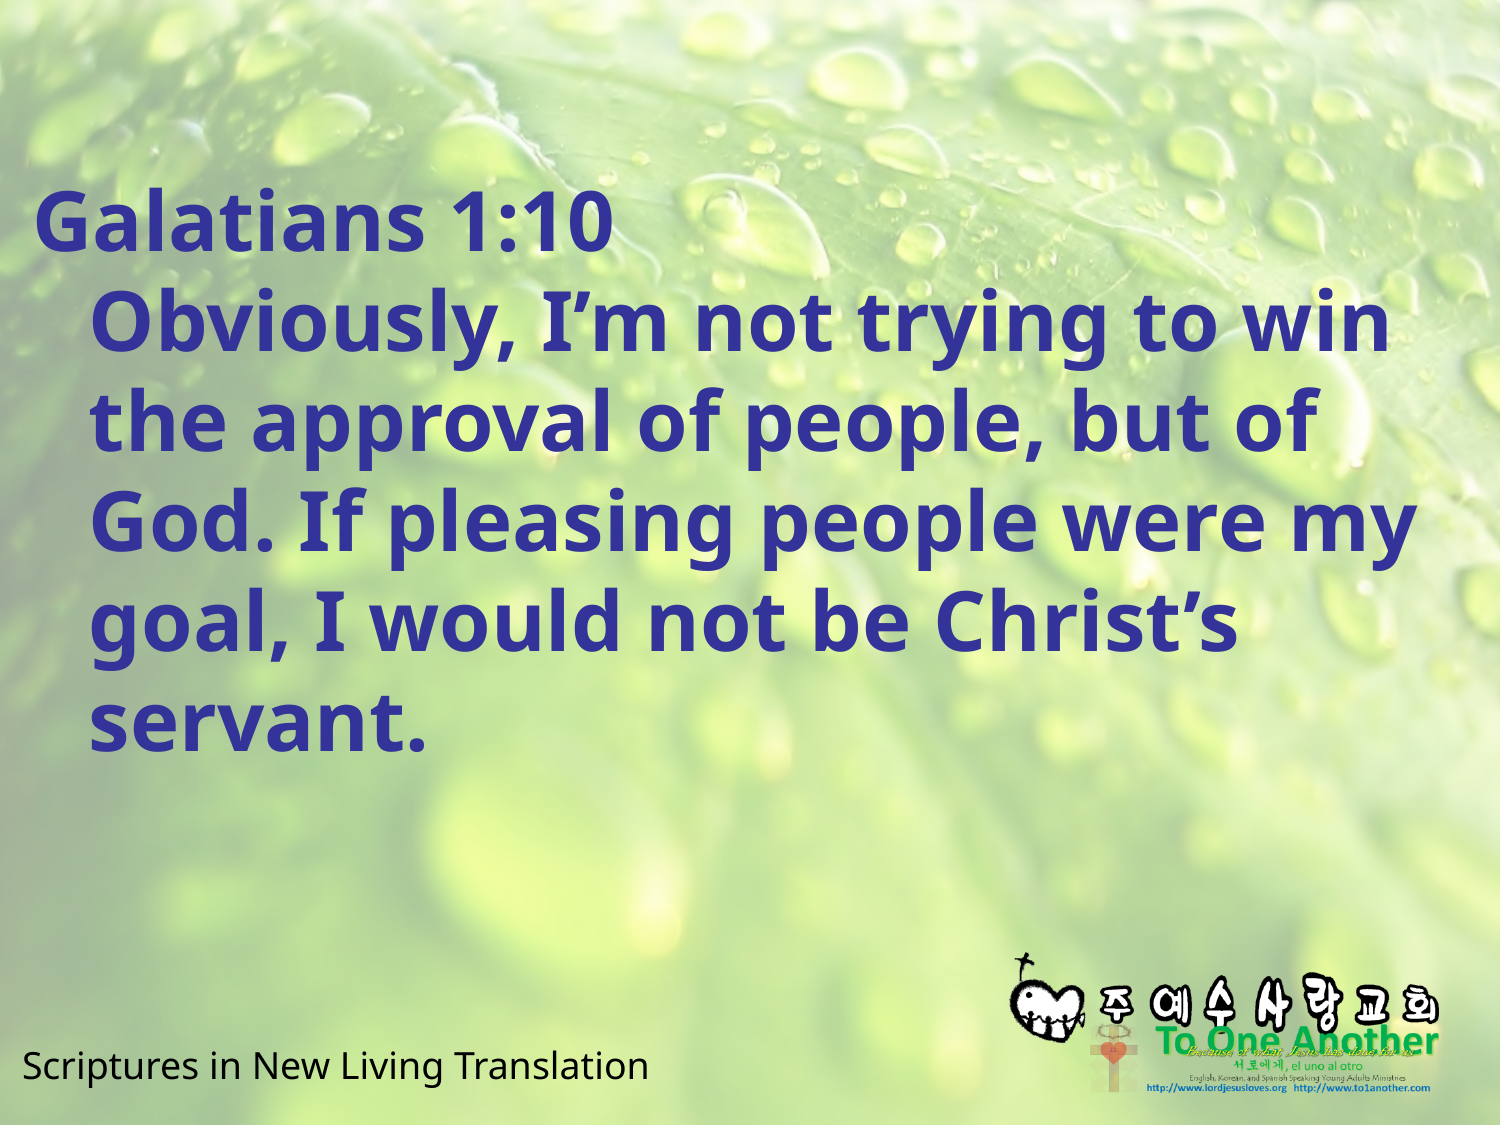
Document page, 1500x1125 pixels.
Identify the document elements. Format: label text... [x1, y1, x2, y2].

list Galatians 1:10 Obviously, I’m not trying to win the approval of people, but of God. If pleasing people were my goal, I would not be Christ’s servant. [17, 160, 1483, 1024]
picture [1009, 1024, 1439, 1093]
